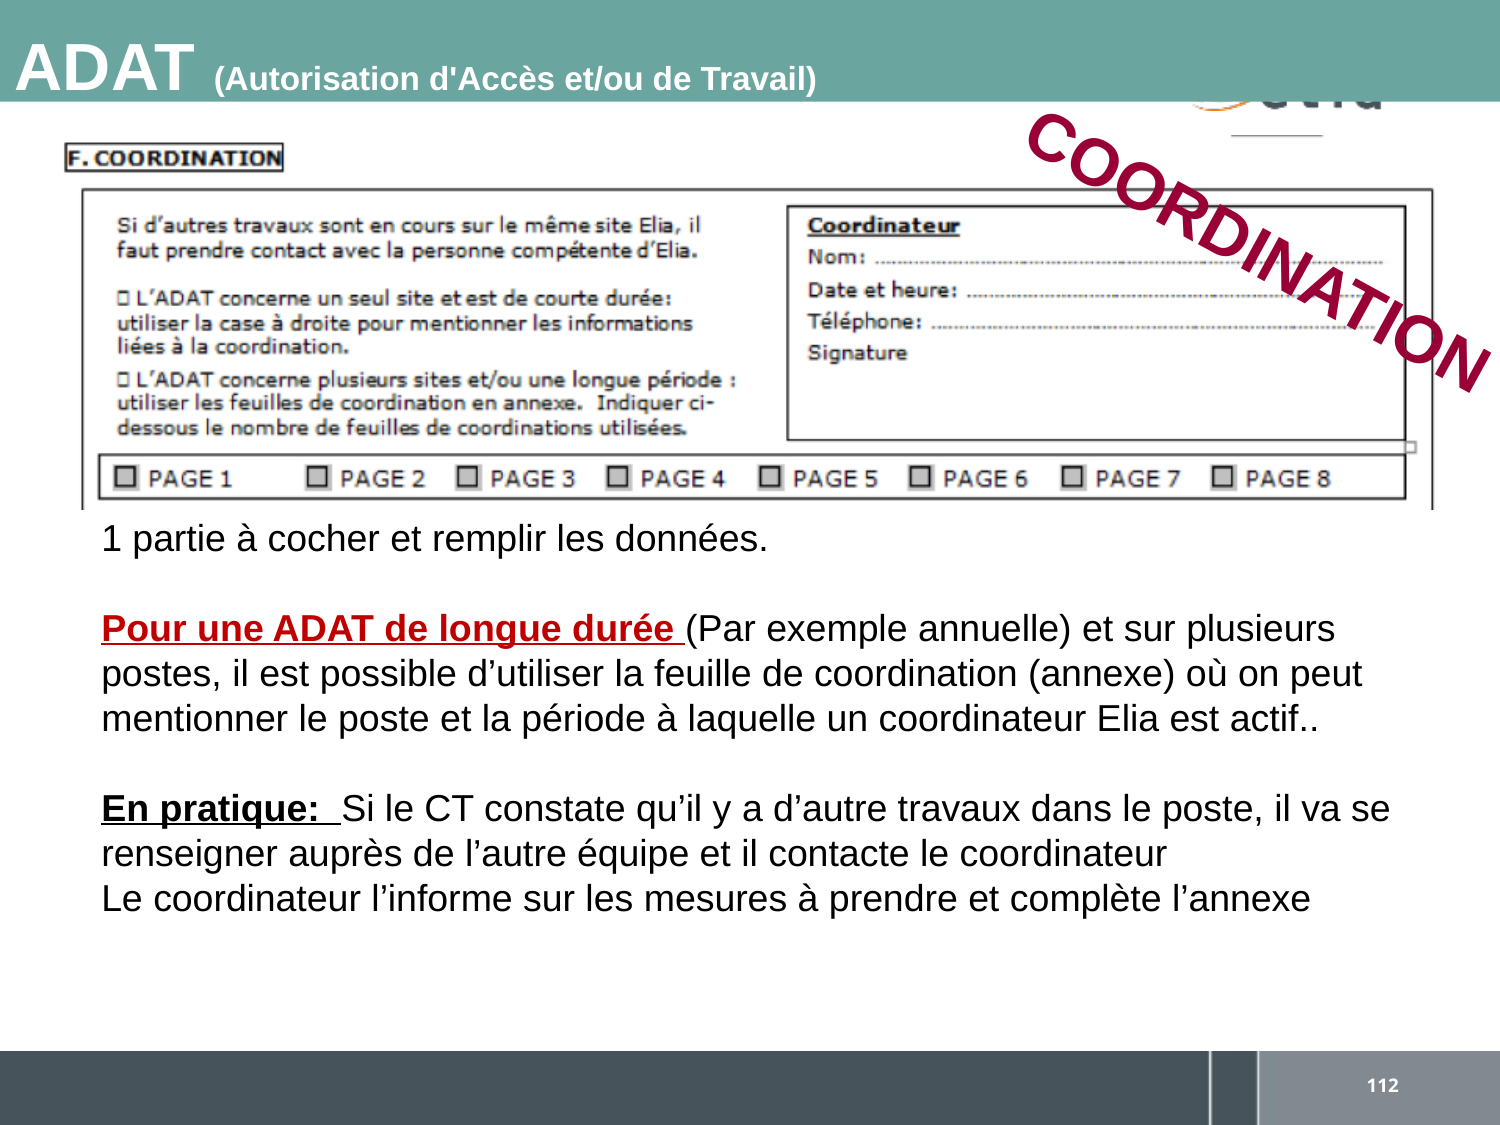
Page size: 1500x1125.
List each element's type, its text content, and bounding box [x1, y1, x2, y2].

text_box Coordination [1009, 102, 1149, 133]
text_box Coordination [1453, 299, 1500, 422]
picture [0, 1051, 1500, 1125]
picture [1138, 102, 1447, 111]
slide_number 112 [1264, 1074, 1399, 1116]
text_box ADAT (Autorisation d'Accès et/ou de Travail) [0, 0, 1500, 102]
picture [63, 134, 1449, 510]
text_box 1 partie à cocher et remplir les données. Pour une ADAT de longue durée (Par exemple annuelle) et sur plusieurs postes, il est possible d’utiliser la feuille de coordination (annexe) où on peut mentionner le poste et la période à laquelle un coordinateur Elia est actif.. En pratique: Si le CT constate qu’il y a d’autre travaux dans le poste, il va se renseigner auprès de l’autre équipe et il contacte le coordinateur Le coordinateur l’informe sur les mesures à prendre et complète l’annexe [86, 518, 1426, 926]
